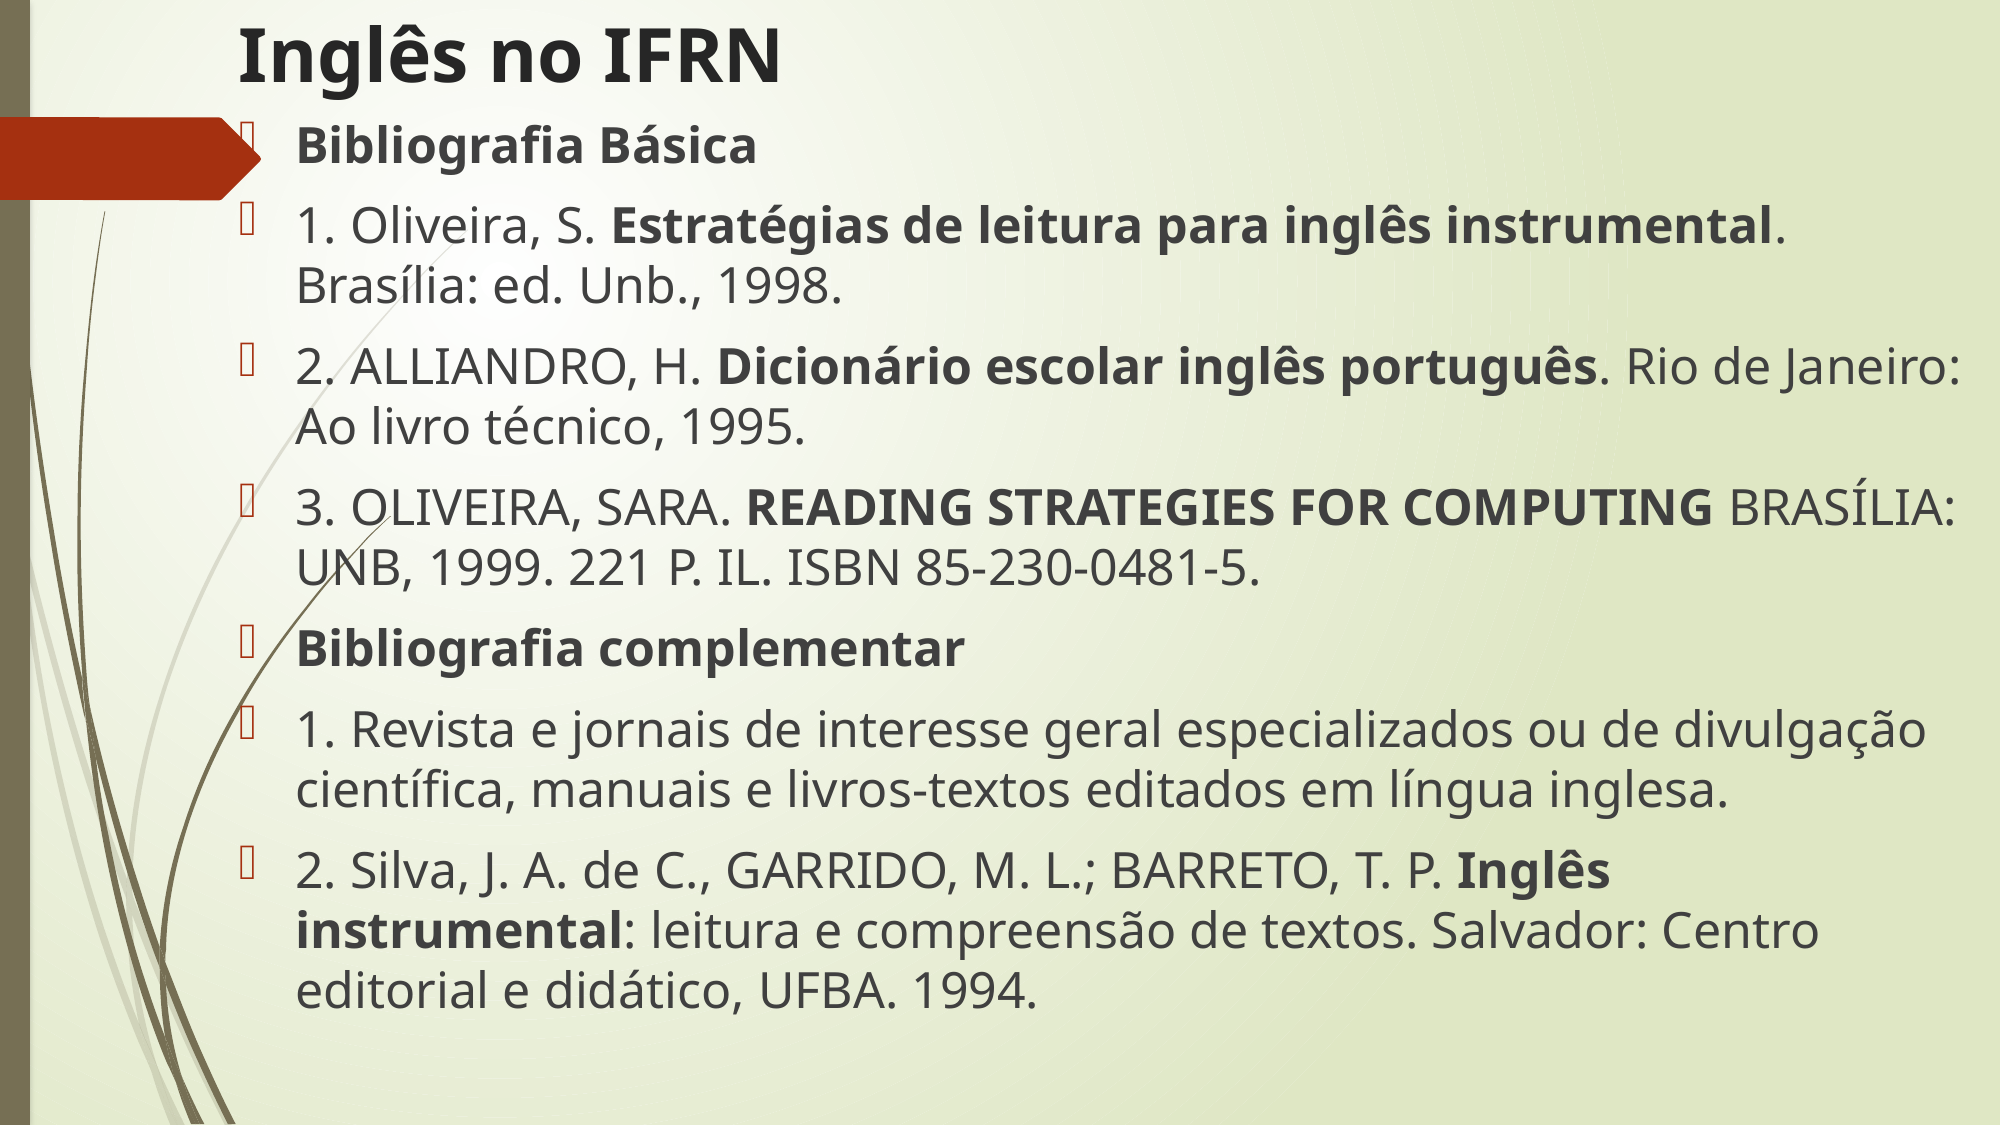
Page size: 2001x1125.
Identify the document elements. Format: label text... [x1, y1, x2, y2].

title Inglês no IFRN [223, 0, 803, 105]
list Bibliografia Básica 1. Oliveira, S. Estratégias de leitura para inglês instrumental. Brasília: ed. Unb., 1998. 2. ALLIANDRO, H. Dicionário escolar inglês português. Rio de Janeiro: Ao livro técnico, 1995. 3. OLIVEIRA, SARA. READING STRATEGIES FOR COMPUTING BRASÍLIA: UNB, 1999. 221 P. IL. ISBN 85-230-0481-5. Bibliografia complementar 1. Revista e jornais de interesse geral especializados ou de divulgação científica, manuais e livros-textos editados em língua inglesa. 2. Silva, J. A. de C., GARRIDO, M. L.; BARRETO, T. P. Inglês instrumental: leitura e compreensão de textos. Salvador: Centro editorial e didático, UFBA. 1994. [223, 105, 1978, 1125]
